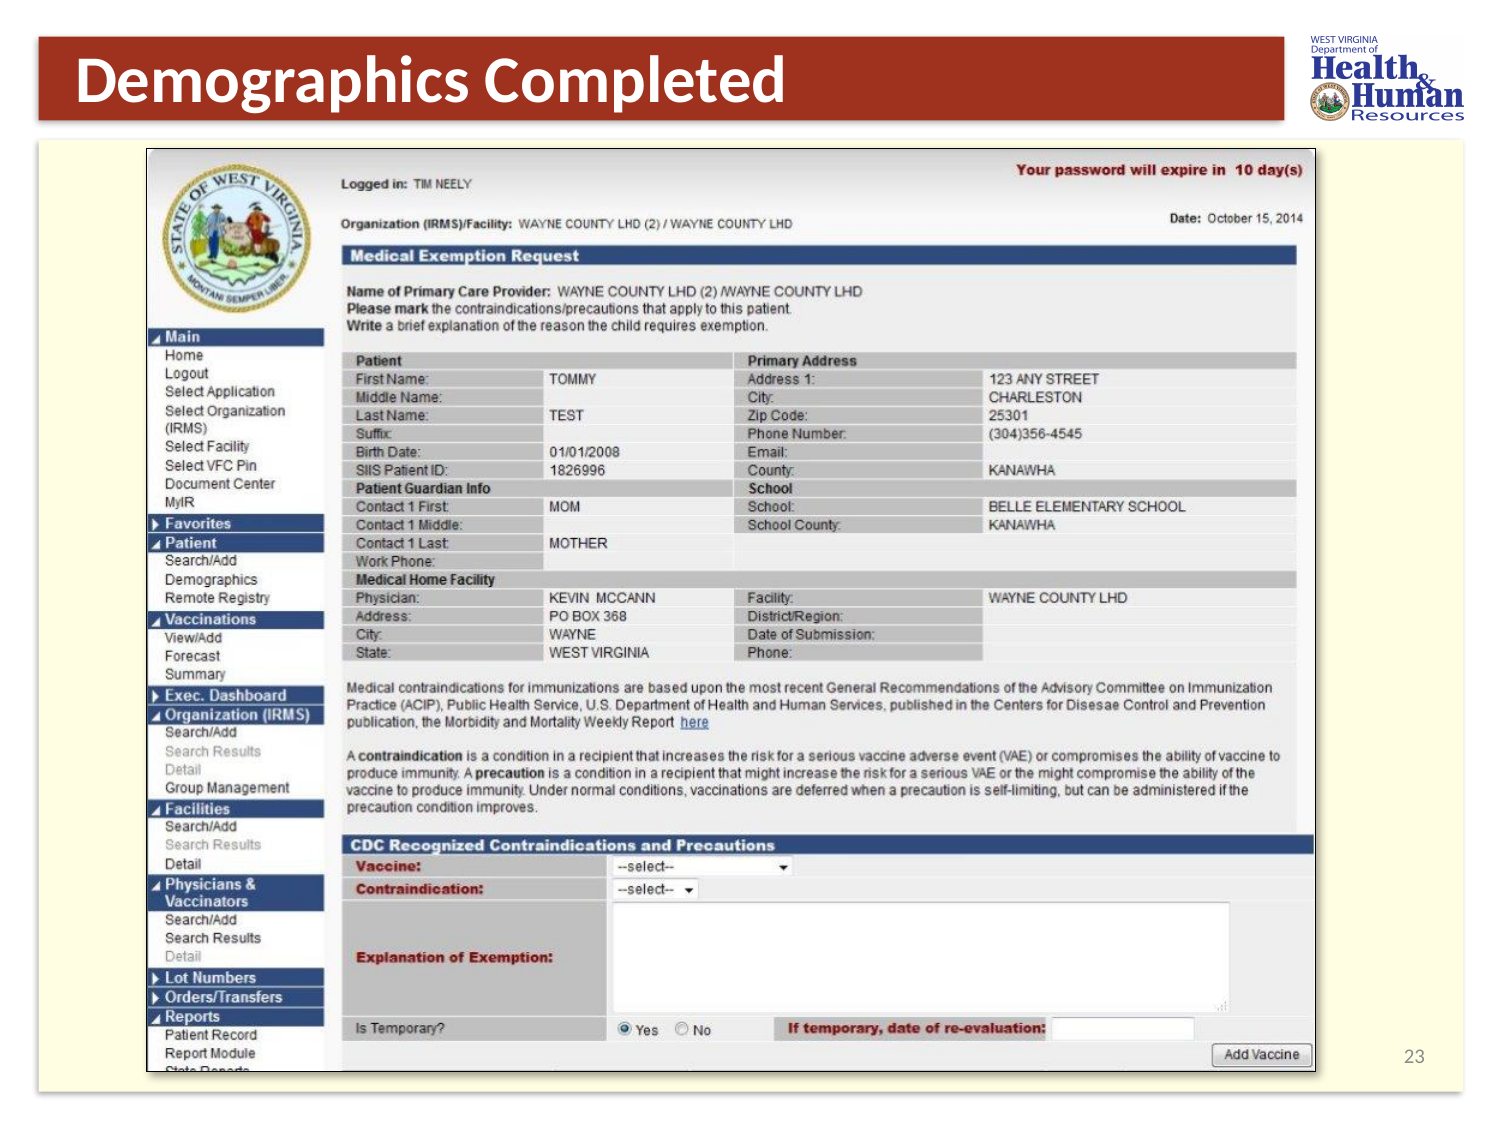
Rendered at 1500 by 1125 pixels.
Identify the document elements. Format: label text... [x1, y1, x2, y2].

slide_number 22 [1367, 1042, 1425, 1071]
picture [147, 149, 1316, 1071]
picture [1310, 36, 1464, 121]
title Demographics Completed [75, 37, 1281, 114]
